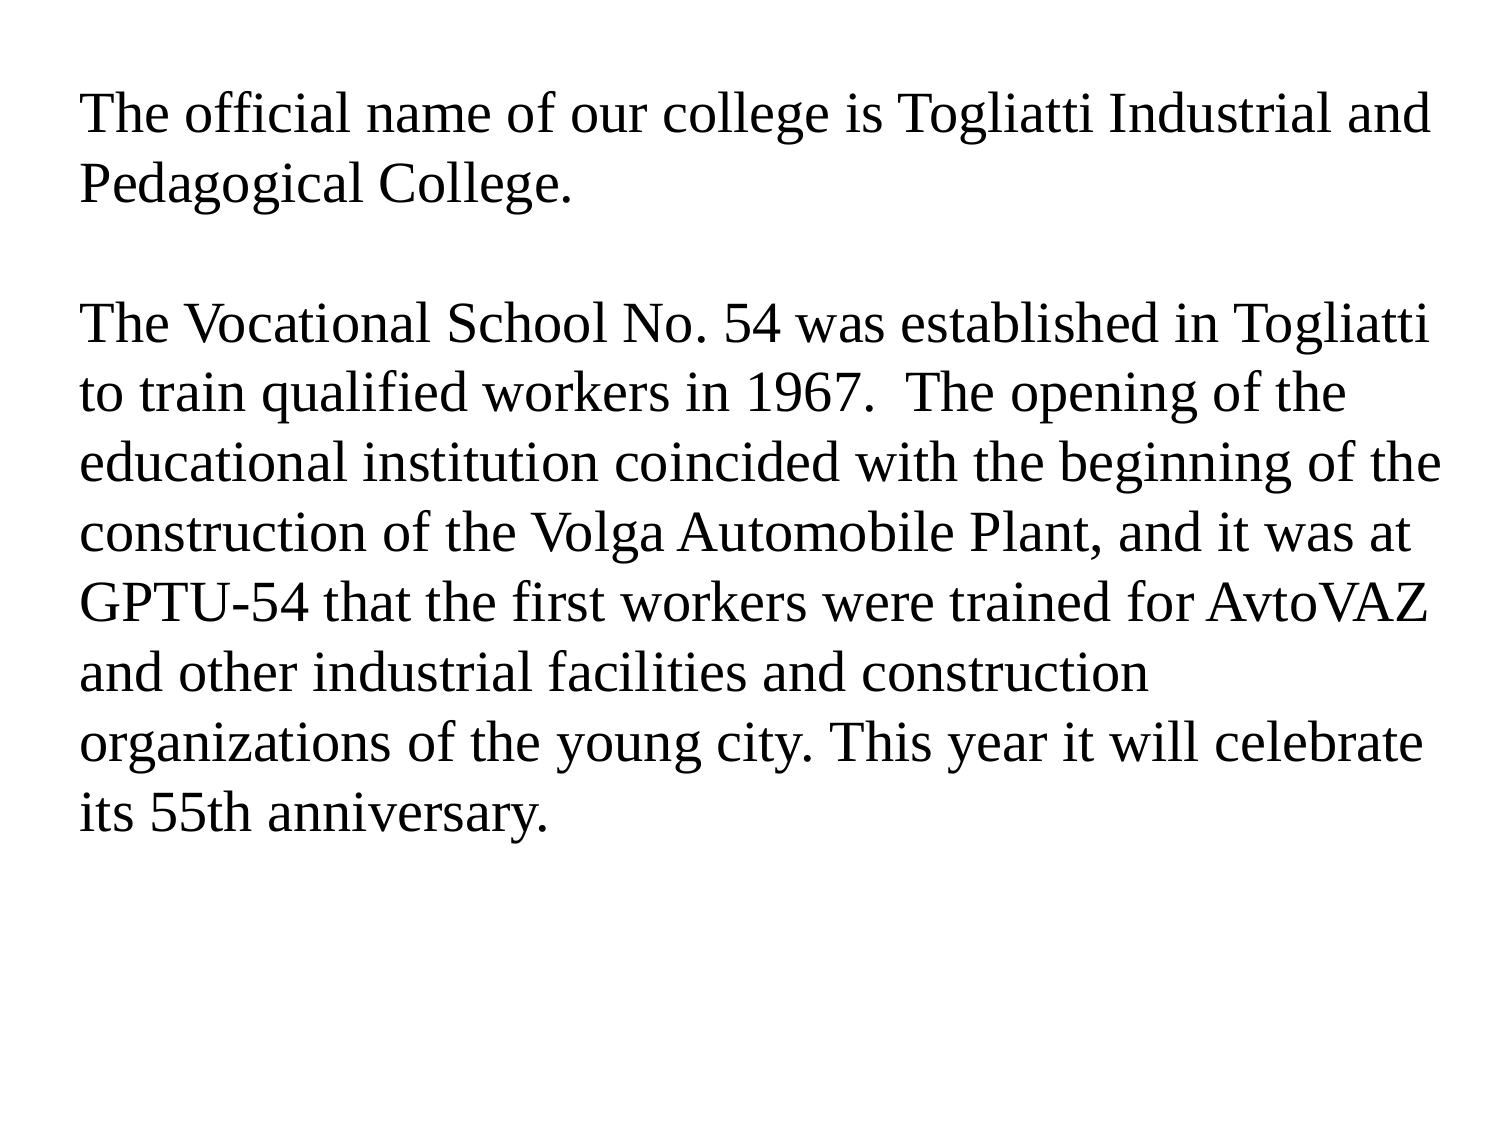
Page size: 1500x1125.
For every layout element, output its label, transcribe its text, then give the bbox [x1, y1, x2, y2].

text_box The official name of our college is Togliatti Industrial and Pedagogical College. The Vocational School No. 54 was established in Togliatti to train qualified workers in 1967. The opening of the educational institution coincided with the beginning of the construction of the Volga Automobile Plant, and it was at GPTU-54 that the first workers were trained for AvtoVAZ and other industrial facilities and construction organizations of the young city. This year it will celebrate its 55th anniversary. [64, 66, 1459, 921]
